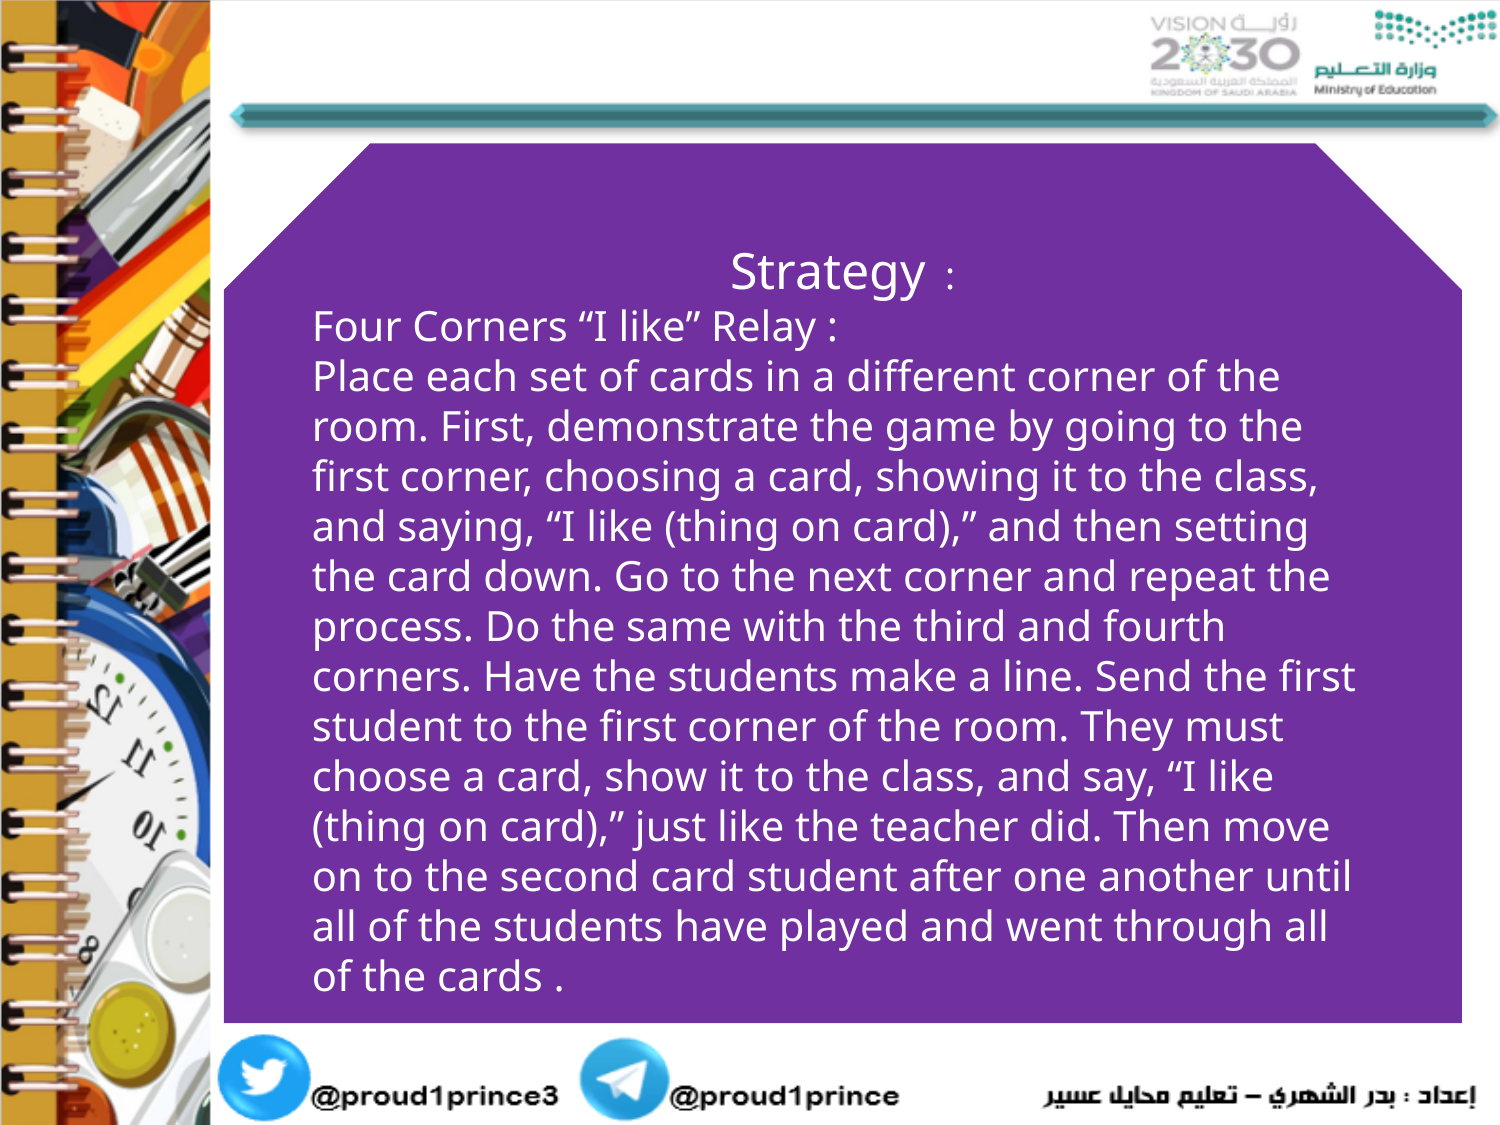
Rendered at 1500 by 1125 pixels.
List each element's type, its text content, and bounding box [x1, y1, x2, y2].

picture [0, 0, 1500, 1125]
text_box Strategy : Four Corners “I like” Relay : Place each set of cards in a different corner of the room. First, demonstrate the game by going to the first corner, choosing a card, showing it to the class, and saying, “I like (thing on card),” and then setting the card down. Go to the next corner and repeat the process. Do the same with the third and fourth corners. Have the students make a line. Send the first student to the first corner of the room. They must choose a card, show it to the class, and say, “I like (thing on card),” just like the teacher did. Then move on to the second card student after one another until all of the students have played and went through all of the cards . [222, 142, 1463, 1025]
